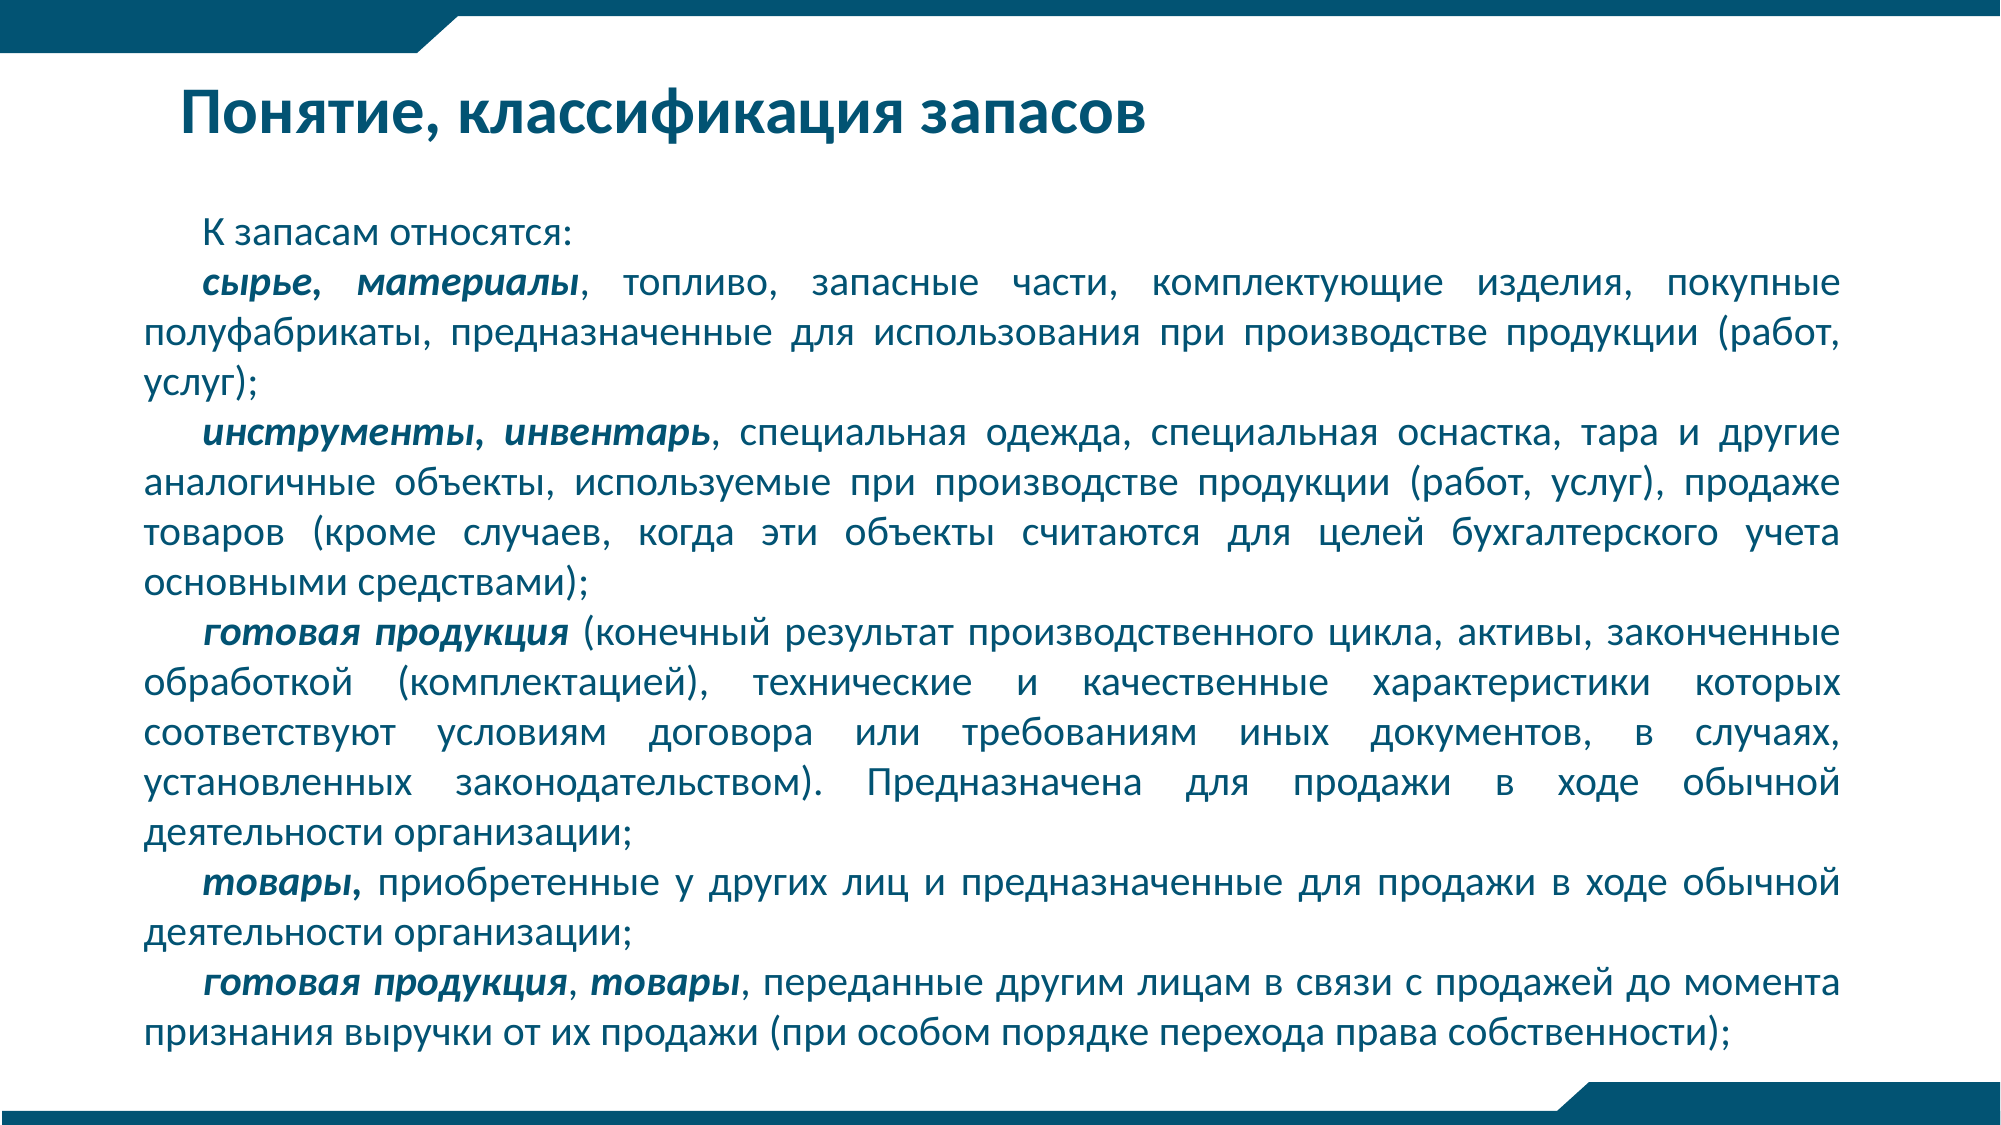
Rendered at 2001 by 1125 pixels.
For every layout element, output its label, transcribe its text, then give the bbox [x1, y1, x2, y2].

title Понятие, классификация запасов [165, 75, 1441, 196]
text_box К запасам относятся: сырье, материалы, топливо, запасные части, комплектующие изделия, покупные полуфабрикаты, предназначенные для использования при производстве продукции (работ, услуг); инструменты, инвентарь, специальная одежда, специальная оснастка, тара и другие аналогичные объекты, используемые при производстве продукции (работ, услуг), продаже товаров (кроме случаев, когда эти объекты считаются для целей бухгалтерского учета основными средствами); готовая продукция (конечный результат производственного цикла, активы, законченные обработкой (комплектацией), технические и качественные характеристики которых соответствуют условиям договора или требованиям иных документов, в случаях, установленных законодательством). Предназначена для продажи в ходе обычной деятельности организации; товары, приобретенные у других лиц и предназначенные для продажи в ходе обычной деятельности организации; готовая продукция, товары, переданные другим лицам в связи с продажей до момента признания выручки от их продажи (при особом порядке перехода права собственности); [128, 196, 1857, 1059]
